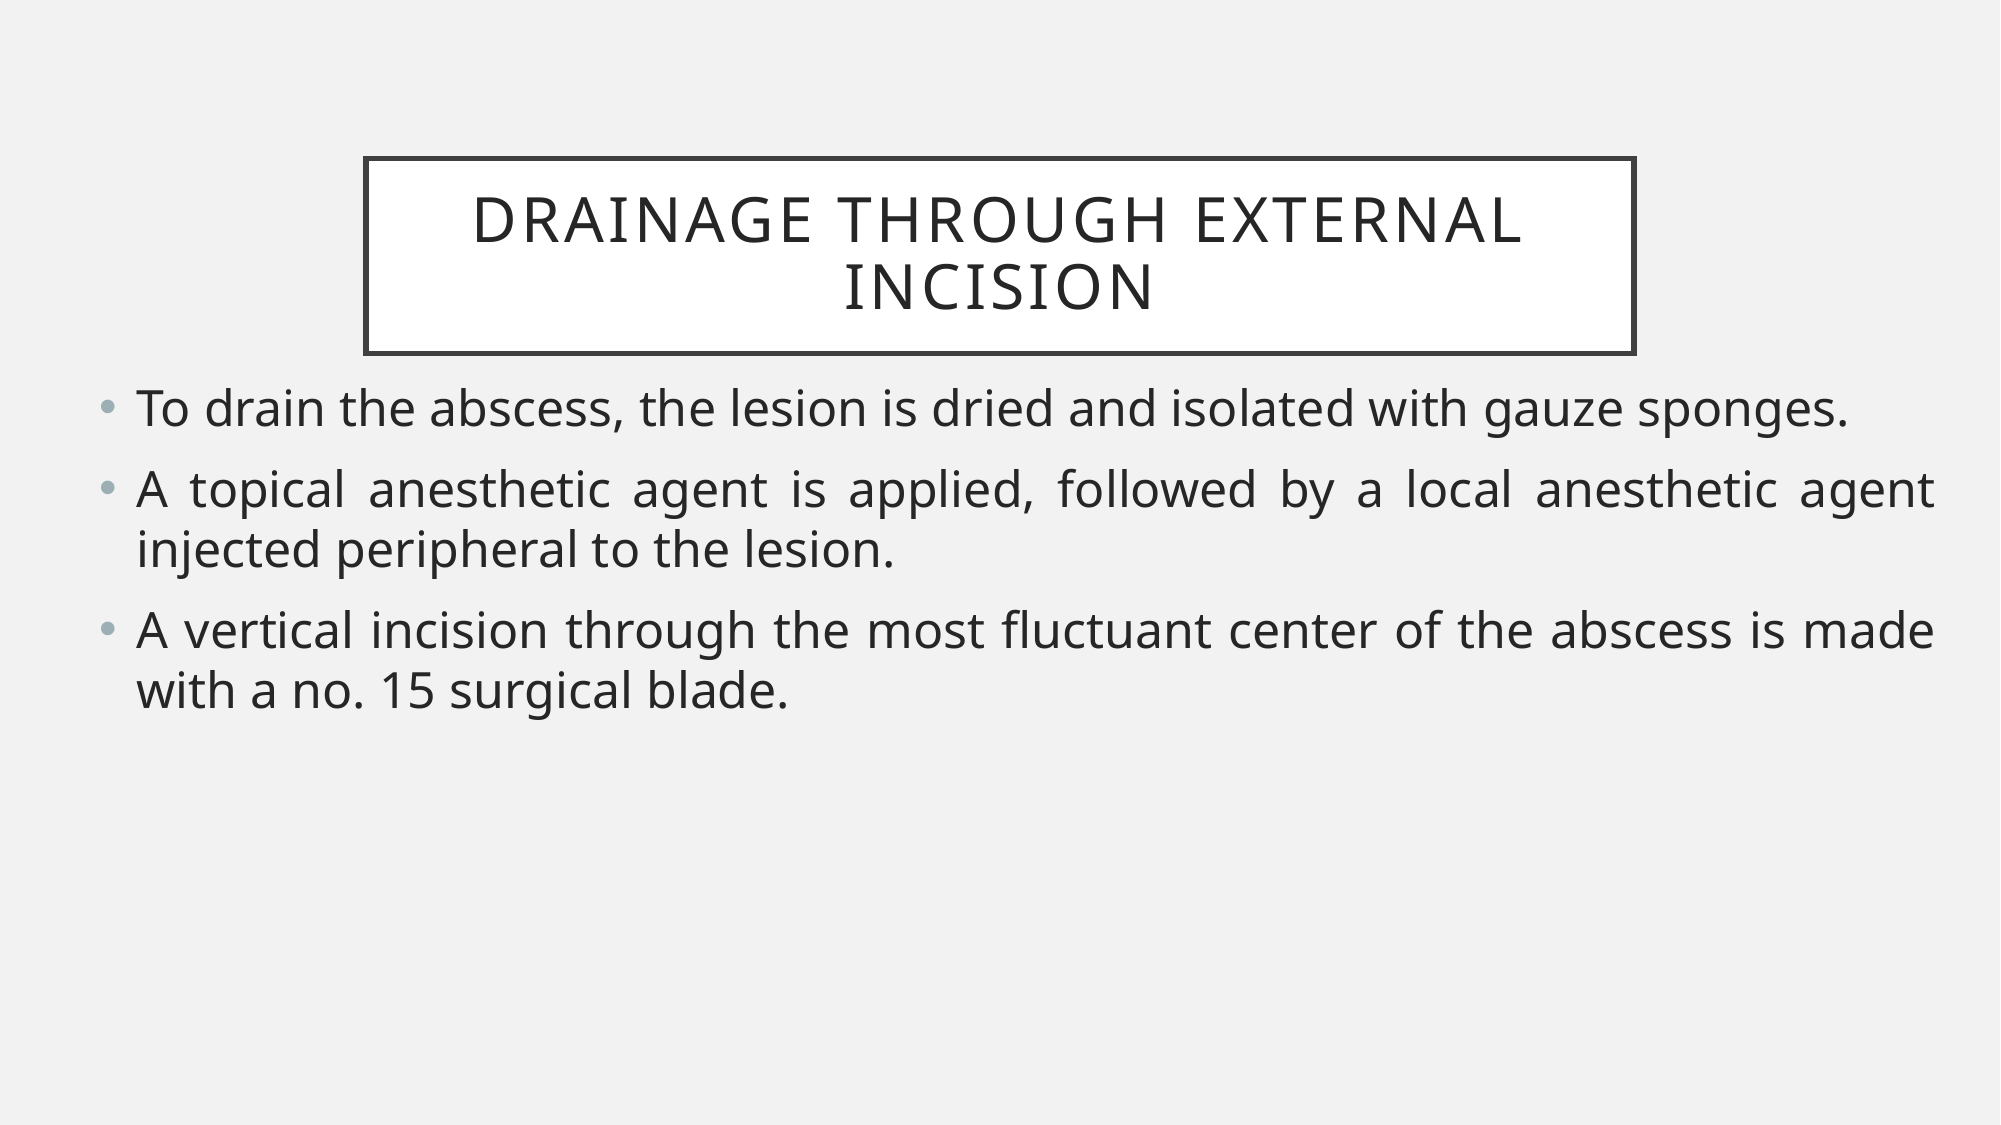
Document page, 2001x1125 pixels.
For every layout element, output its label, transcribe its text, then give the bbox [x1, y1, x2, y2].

title Drainage through external incision [363, 156, 1637, 356]
list To drain the abscess, the lesion is dried and isolated with gauze sponges. A topical anesthetic agent is applied, followed by a local anesthetic agent injected peripheral to the lesion. A vertical incision through the most fluctuant center of the abscess is made with a no. 15 surgical blade. [84, 368, 1953, 975]
